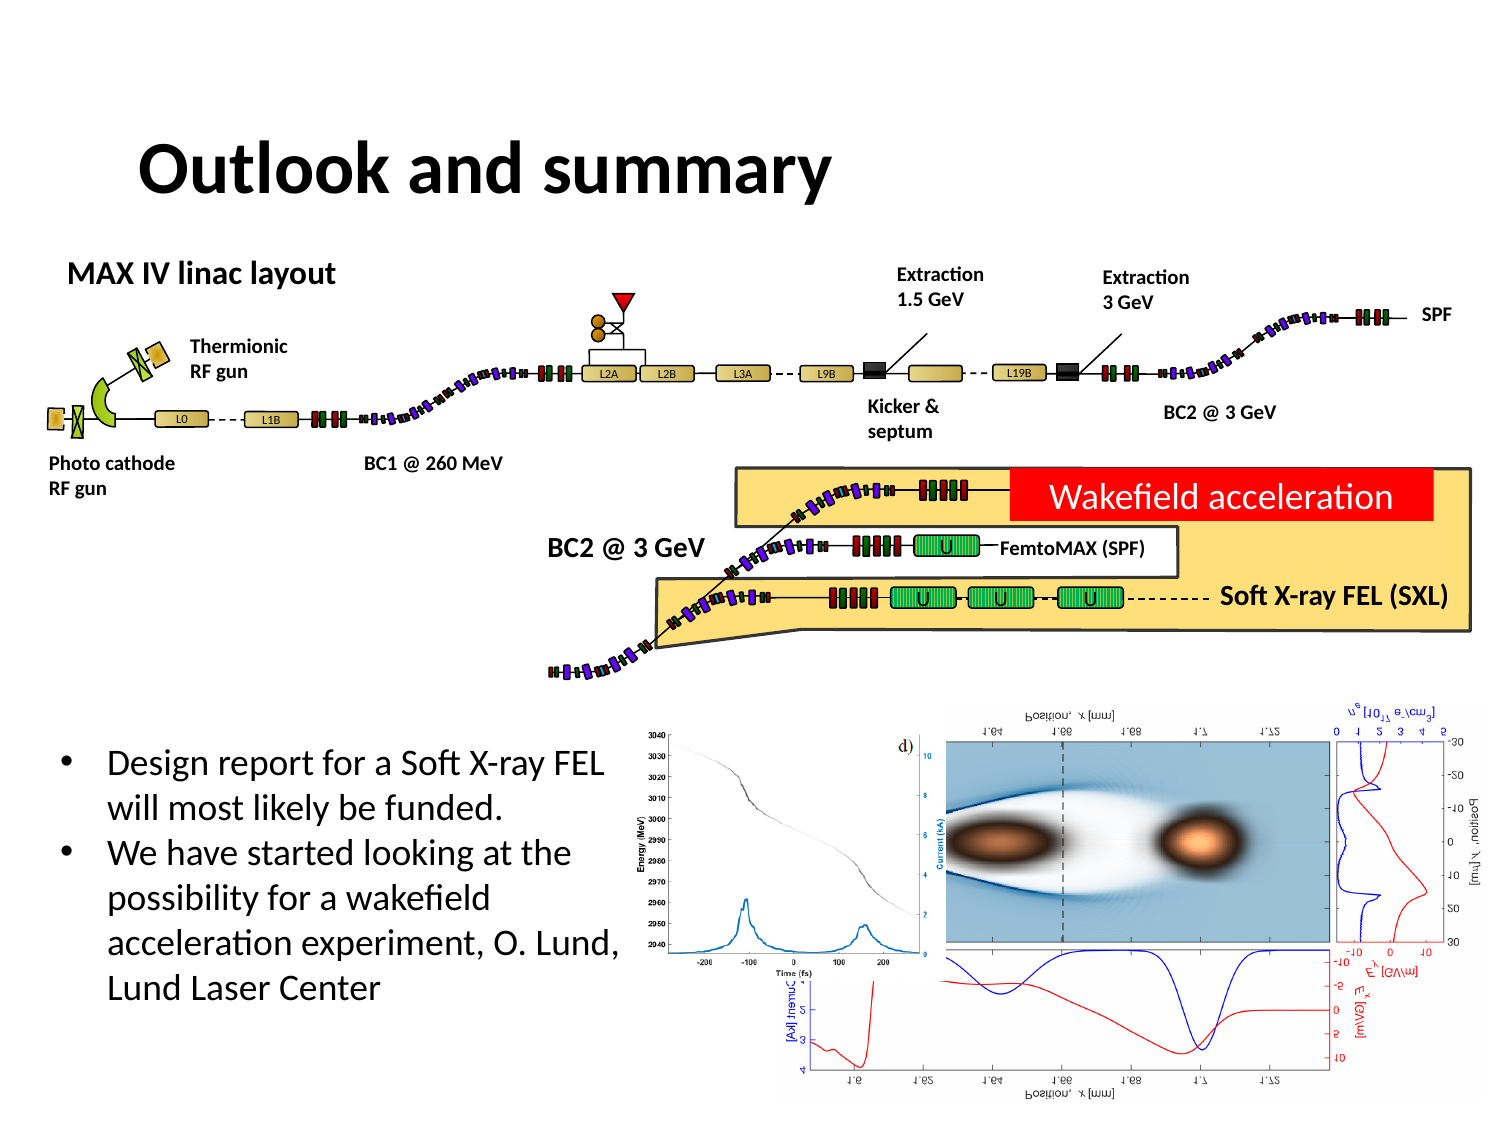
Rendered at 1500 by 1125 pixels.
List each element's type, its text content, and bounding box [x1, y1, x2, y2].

text_box [870, 588, 878, 596]
title Outlook and summary [123, 28, 1370, 217]
text_box [883, 536, 891, 543]
text_box U [1057, 587, 1124, 598]
text_box FemtoMAX (SPF) [985, 527, 1263, 567]
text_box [548, 639, 650, 680]
text_box U [890, 587, 957, 596]
text_box Design report for a Soft X-ray FEL will most likely be funded. We have started looking at the possibility for a wakefield acceleration experiment, O. Lund, Lund Laser Center [45, 730, 643, 1016]
text_box [799, 518, 1473, 634]
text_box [669, 589, 771, 630]
text_box Wakefield acceleration [1008, 518, 1436, 523]
text_box [850, 588, 857, 596]
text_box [33, 243, 1483, 509]
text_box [793, 483, 895, 524]
text_box U [913, 535, 980, 543]
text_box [727, 539, 828, 579]
text_box [829, 588, 837, 595]
text_box [894, 536, 901, 543]
text_box [873, 536, 881, 543]
text_box BC2 @ 3 GeV [496, 520, 645, 571]
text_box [648, 518, 795, 646]
text_box [853, 536, 860, 543]
picture [631, 702, 1486, 1103]
text_box U [890, 605, 953, 609]
text_box [863, 536, 870, 543]
text_box U [968, 587, 1034, 595]
text_box Soft X-ray FEL (SXL) [1201, 568, 1468, 619]
text_box [860, 588, 867, 596]
text_box [839, 588, 847, 596]
